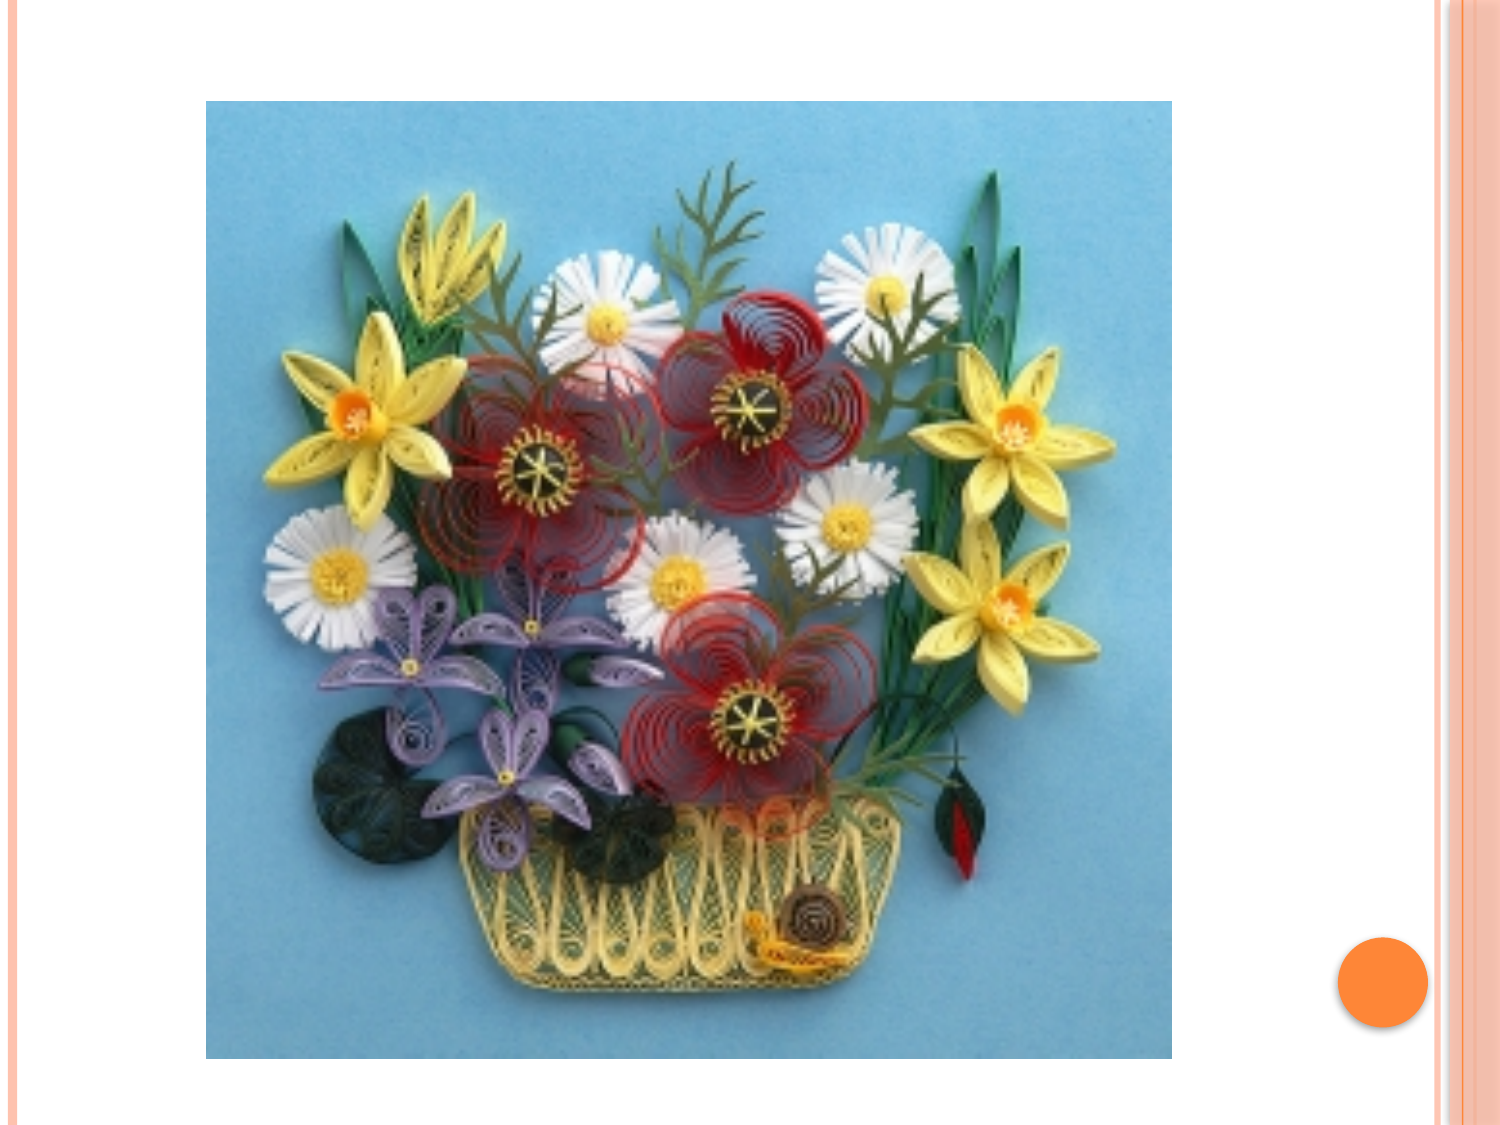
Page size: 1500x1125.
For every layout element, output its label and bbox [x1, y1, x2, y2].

picture [206, 101, 1172, 1060]
